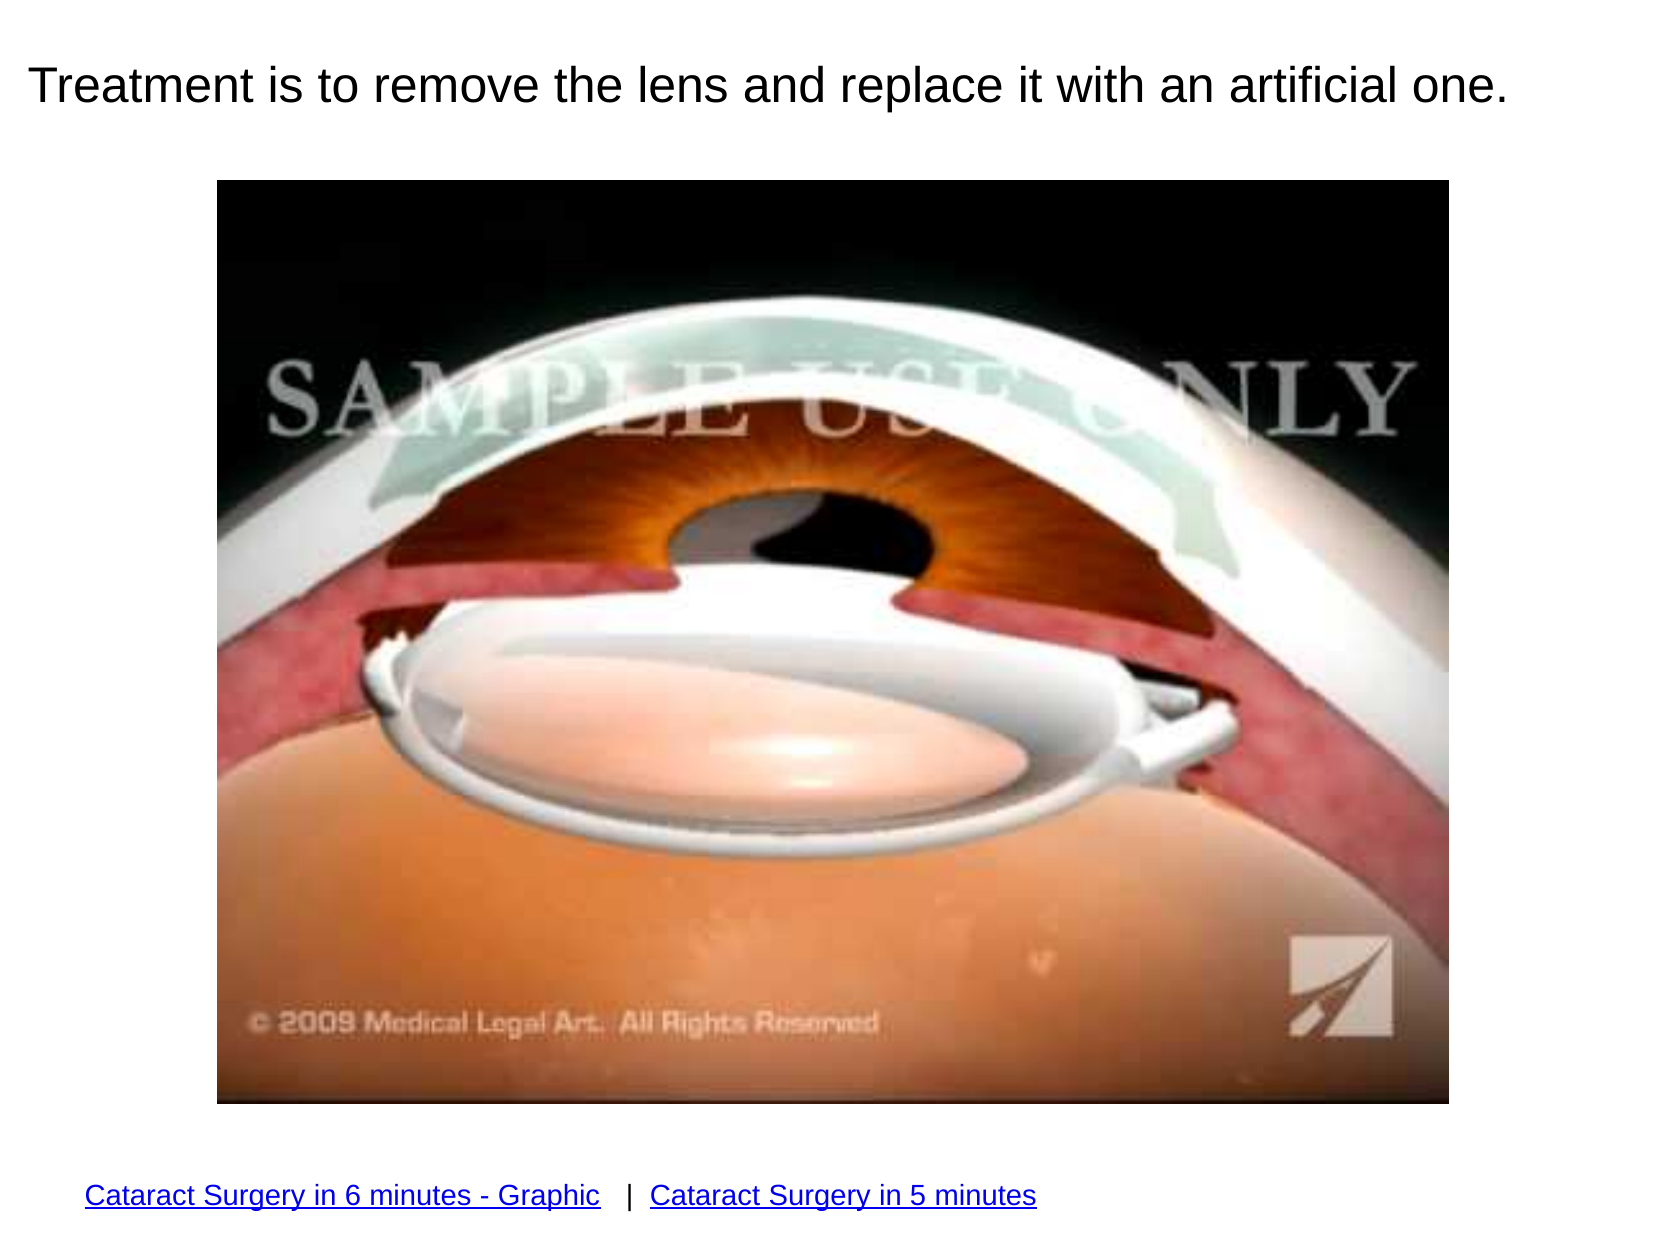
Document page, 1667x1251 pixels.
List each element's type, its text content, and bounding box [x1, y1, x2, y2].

text_box Cataract Surgery in 6 minutes - Graphic | Cataract Surgery in 5 minutes [69, 1161, 1414, 1226]
picture [217, 180, 1449, 1104]
text_box Treatment is to remove the lens and replace it with an artificial one. [21, 46, 1651, 135]
